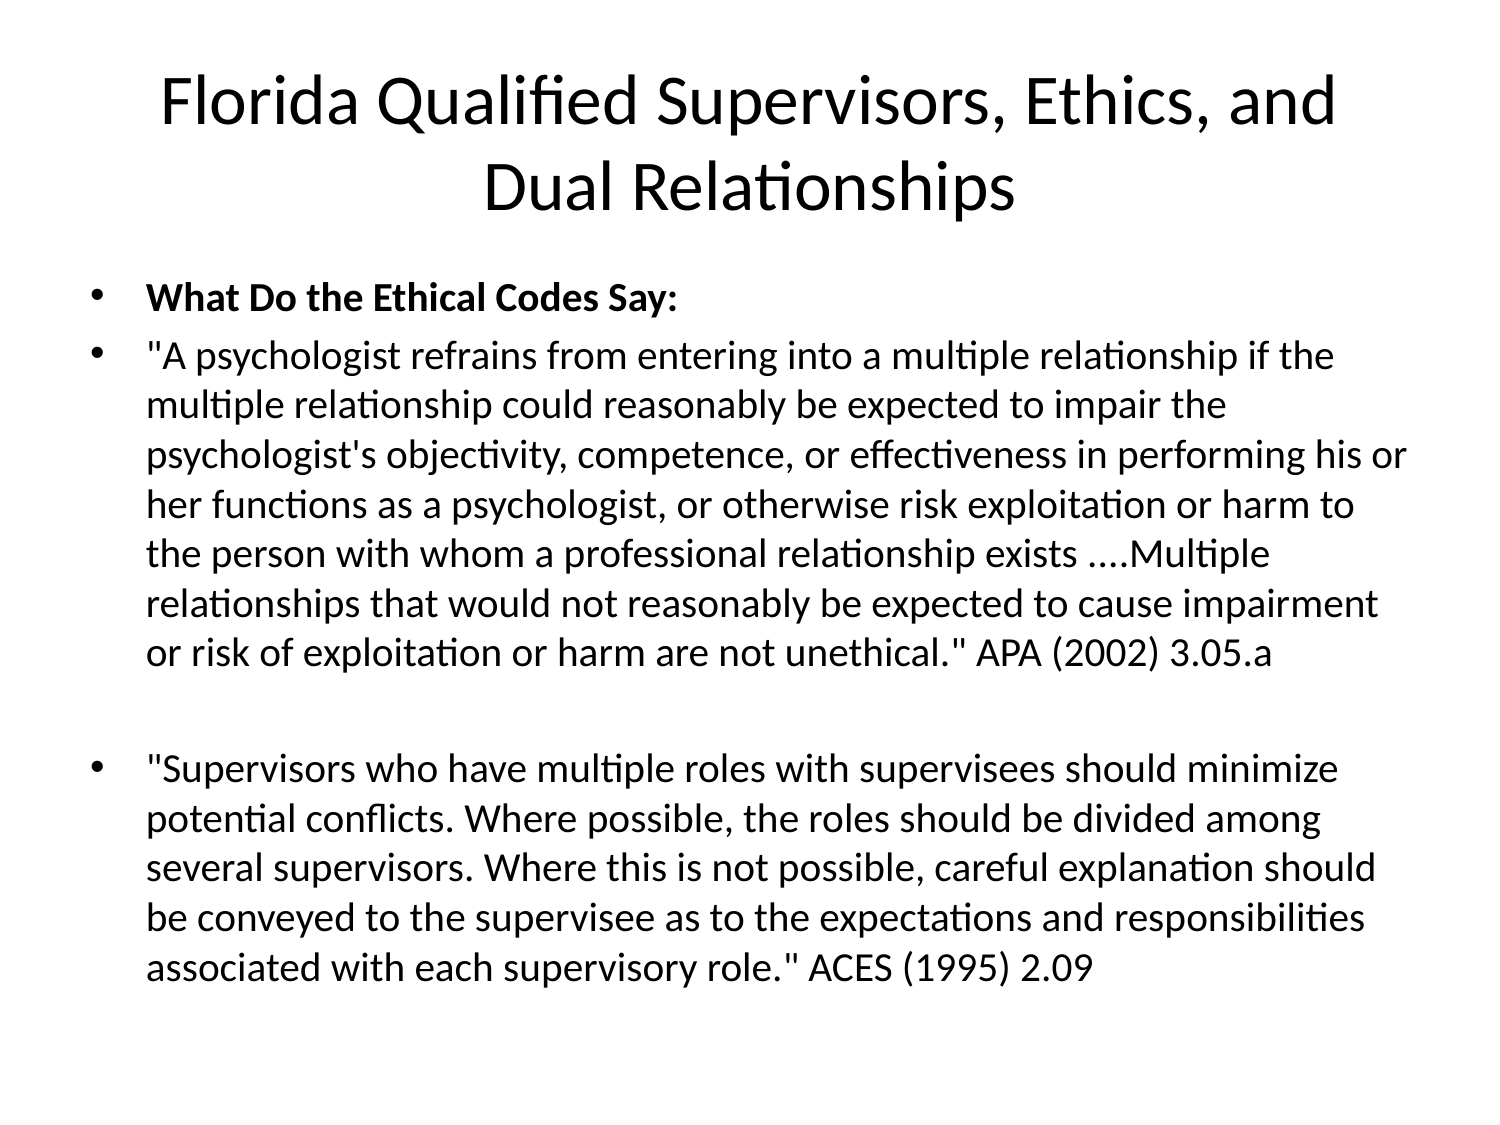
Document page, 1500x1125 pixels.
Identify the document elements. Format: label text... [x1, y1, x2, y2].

title Florida Qualified Supervisors, Ethics, and Dual Relationships [75, 45, 1425, 233]
list What Do the Ethical Codes Say: "A psychologist refrains from entering into a multiple relationship if the multiple relationship could reasonably be expected to impair the psychologist's objectivity, competence, or effectiveness in performing his or her functions as a psychologist, or otherwise risk exploitation or harm to the person with whom a professional relationship exists ....Multiple relationships that would not reasonably be expected to cause impairment or risk of exploitation or harm are not unethical." APA (2002) 3.05.a "Supervisors who have multiple roles with supervisees should minimize potential conflicts. Where possible, the roles should be divided among several supervisors. Where this is not possible, careful explanation should be conveyed to the supervisee as to the expectations and responsibilities associated with each supervisory role." ACES (1995) 2.09 [75, 262, 1425, 1005]
